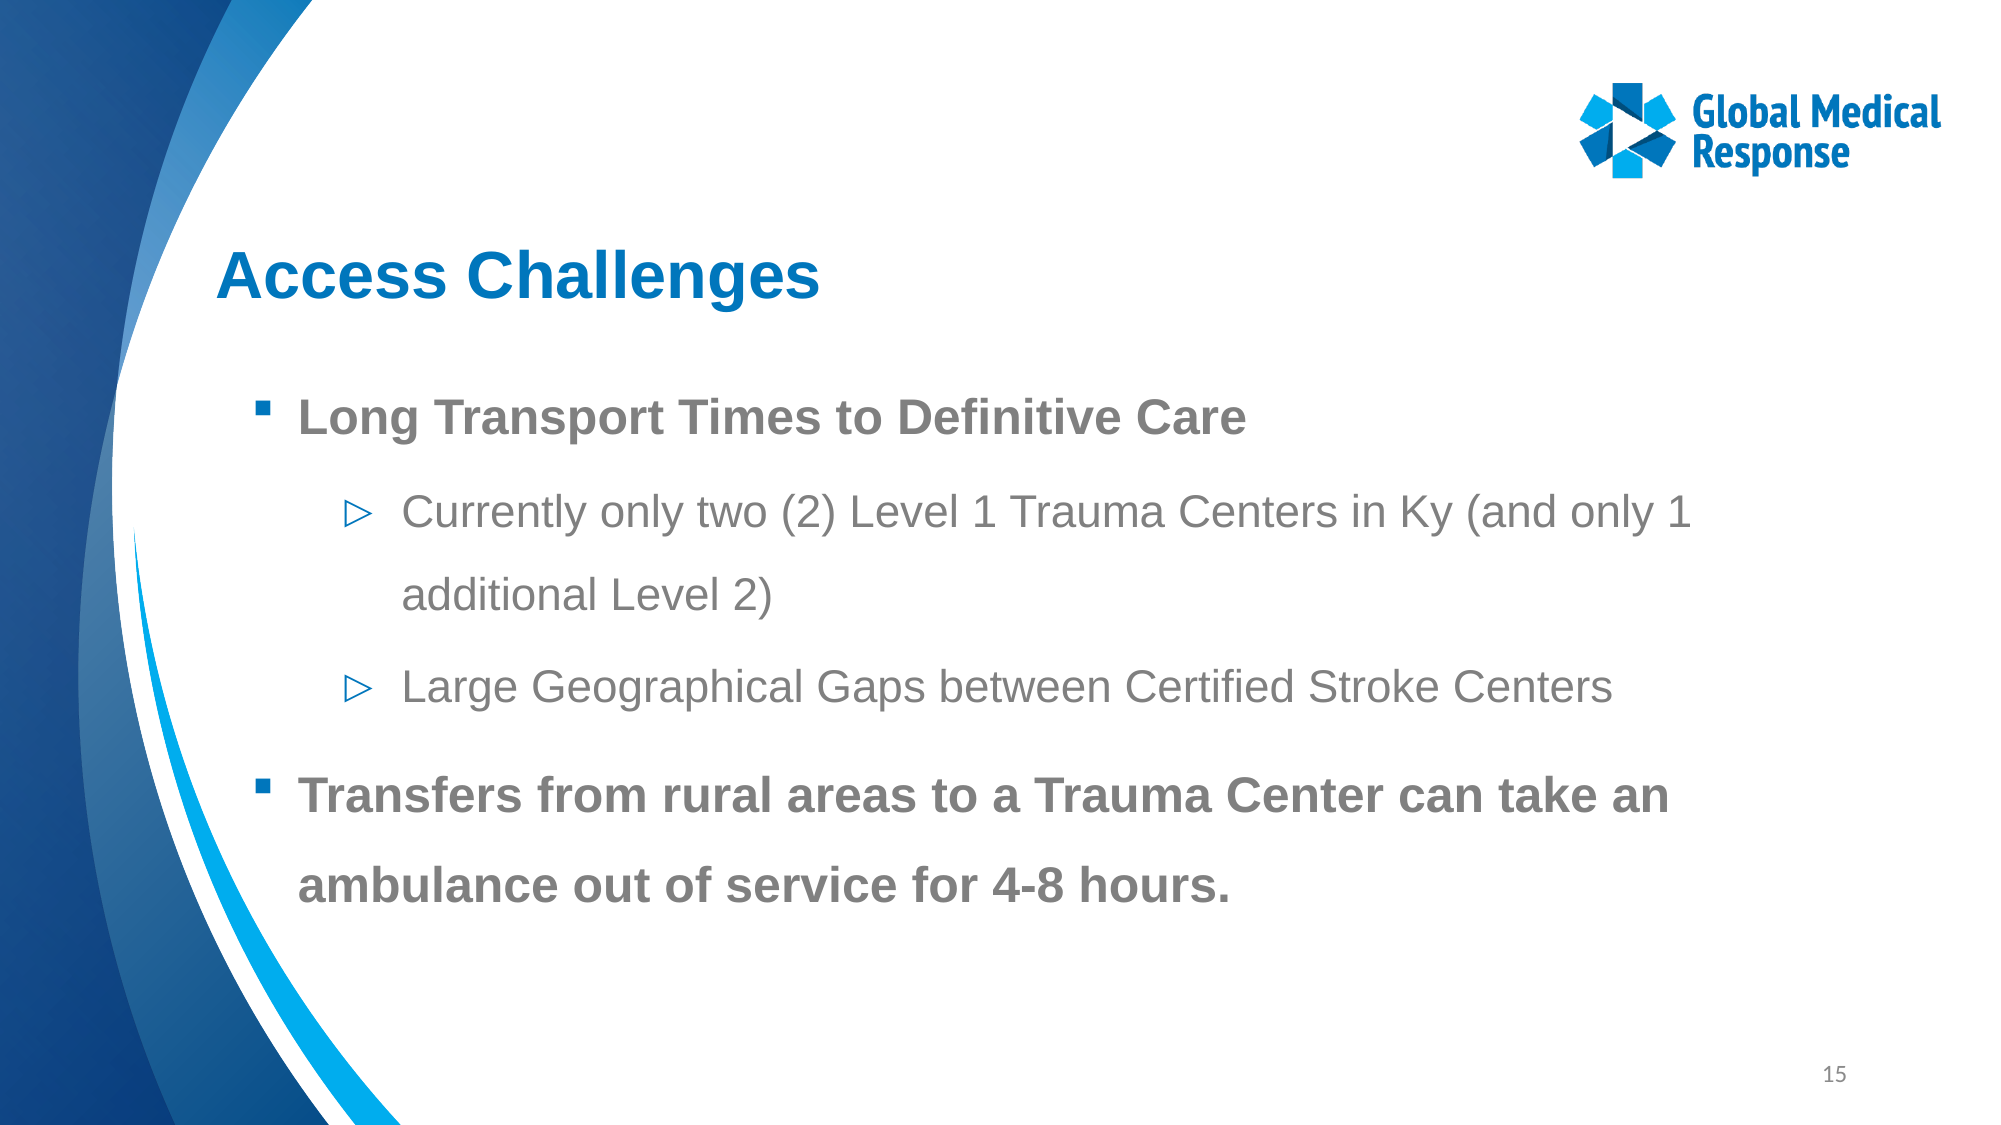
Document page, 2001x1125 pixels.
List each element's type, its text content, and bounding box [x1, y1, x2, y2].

picture [1561, 76, 1959, 185]
list Long Transport Times to Definitive Care Currently only two (2) Level 1 Trauma Centers in Ky (and only 1 additional Level 2) Large Geographical Gaps between Certified Stroke Centers Transfers from rural areas to a Trauma Center can take an ambulance out of service for 4-8 hours. [234, 346, 1848, 958]
slide_number 15 [1412, 1042, 1863, 1103]
title Access Challenges [200, 167, 1926, 386]
picture [0, 0, 401, 1125]
picture [277, 958, 401, 1123]
